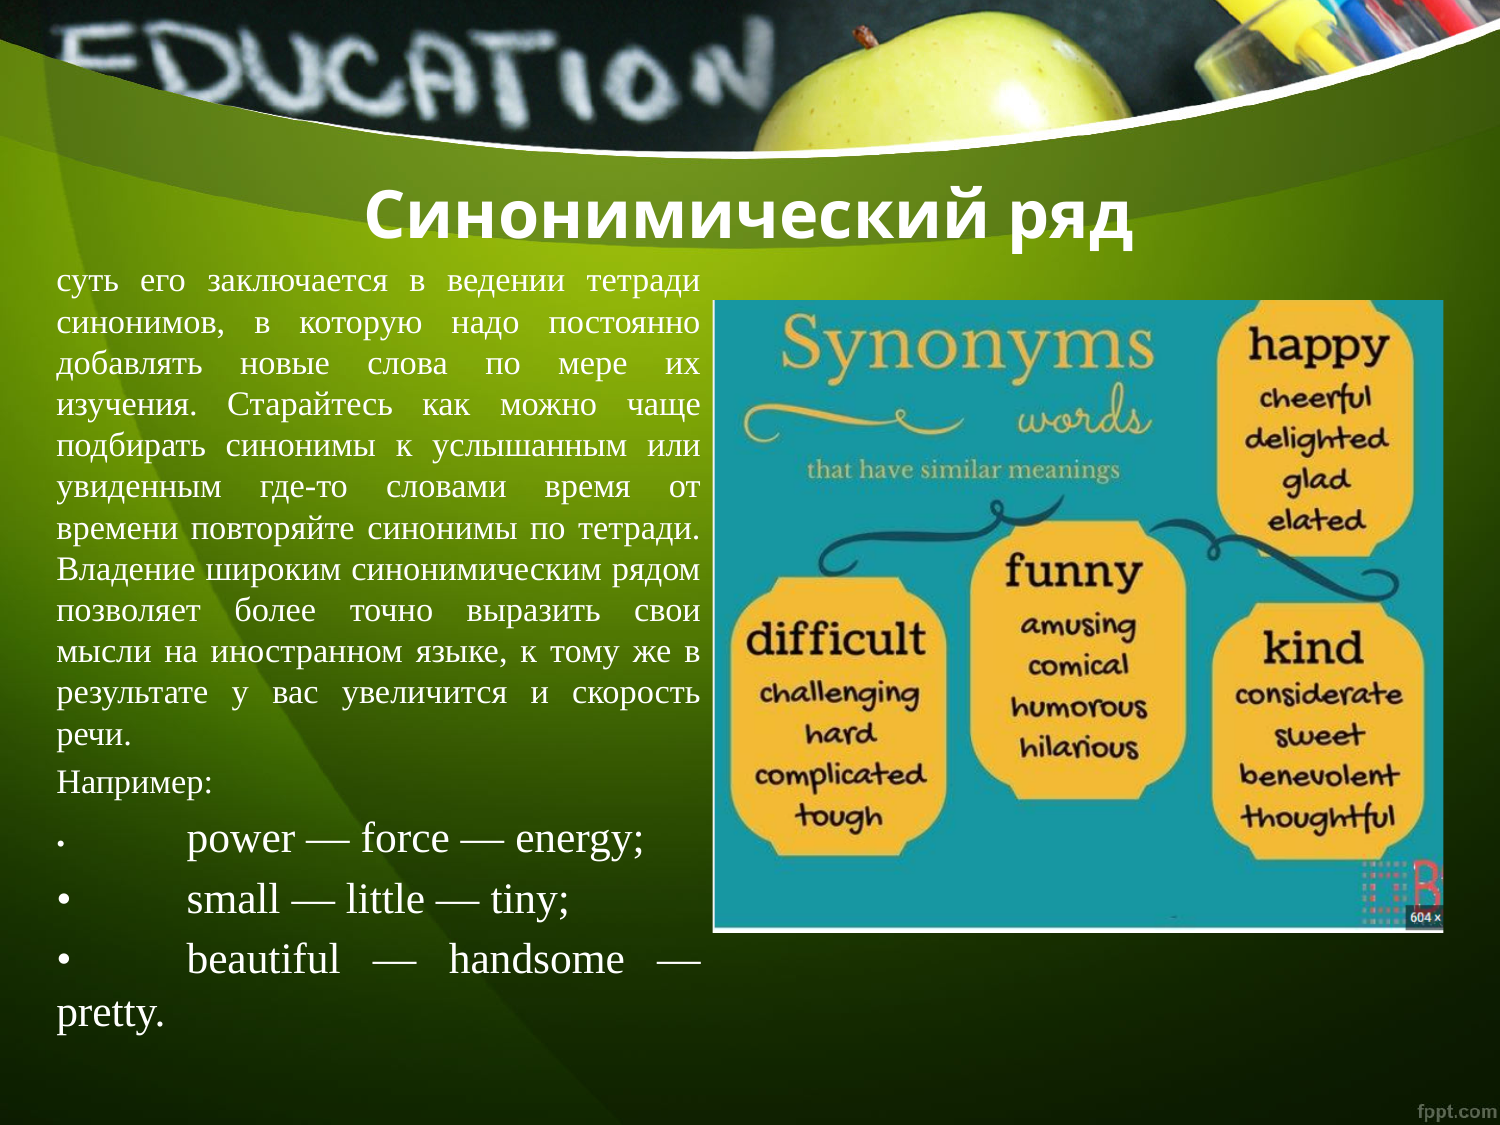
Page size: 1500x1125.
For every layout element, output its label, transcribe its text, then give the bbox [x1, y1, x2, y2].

title Синонимический ряд [73, 161, 1424, 262]
picture [0, 0, 1500, 1125]
list суть его заключается в ведении тетради синонимов, в которую надо постоянно добавлять новые слова по мере их изучения. Старайтесь как можно чаще подбирать синонимы к услышанным или увиденным где-то словами время от времени повторяйте синонимы по тетради. Владение широким синонимическим рядом позволяет более точно выразить свои мысли на иностранном языке, к тому же в результате у вас увеличится и скорость речи. Например: • power — force — energy; • small — little — tiny; • beautiful — handsome — pretty. [41, 249, 717, 1050]
